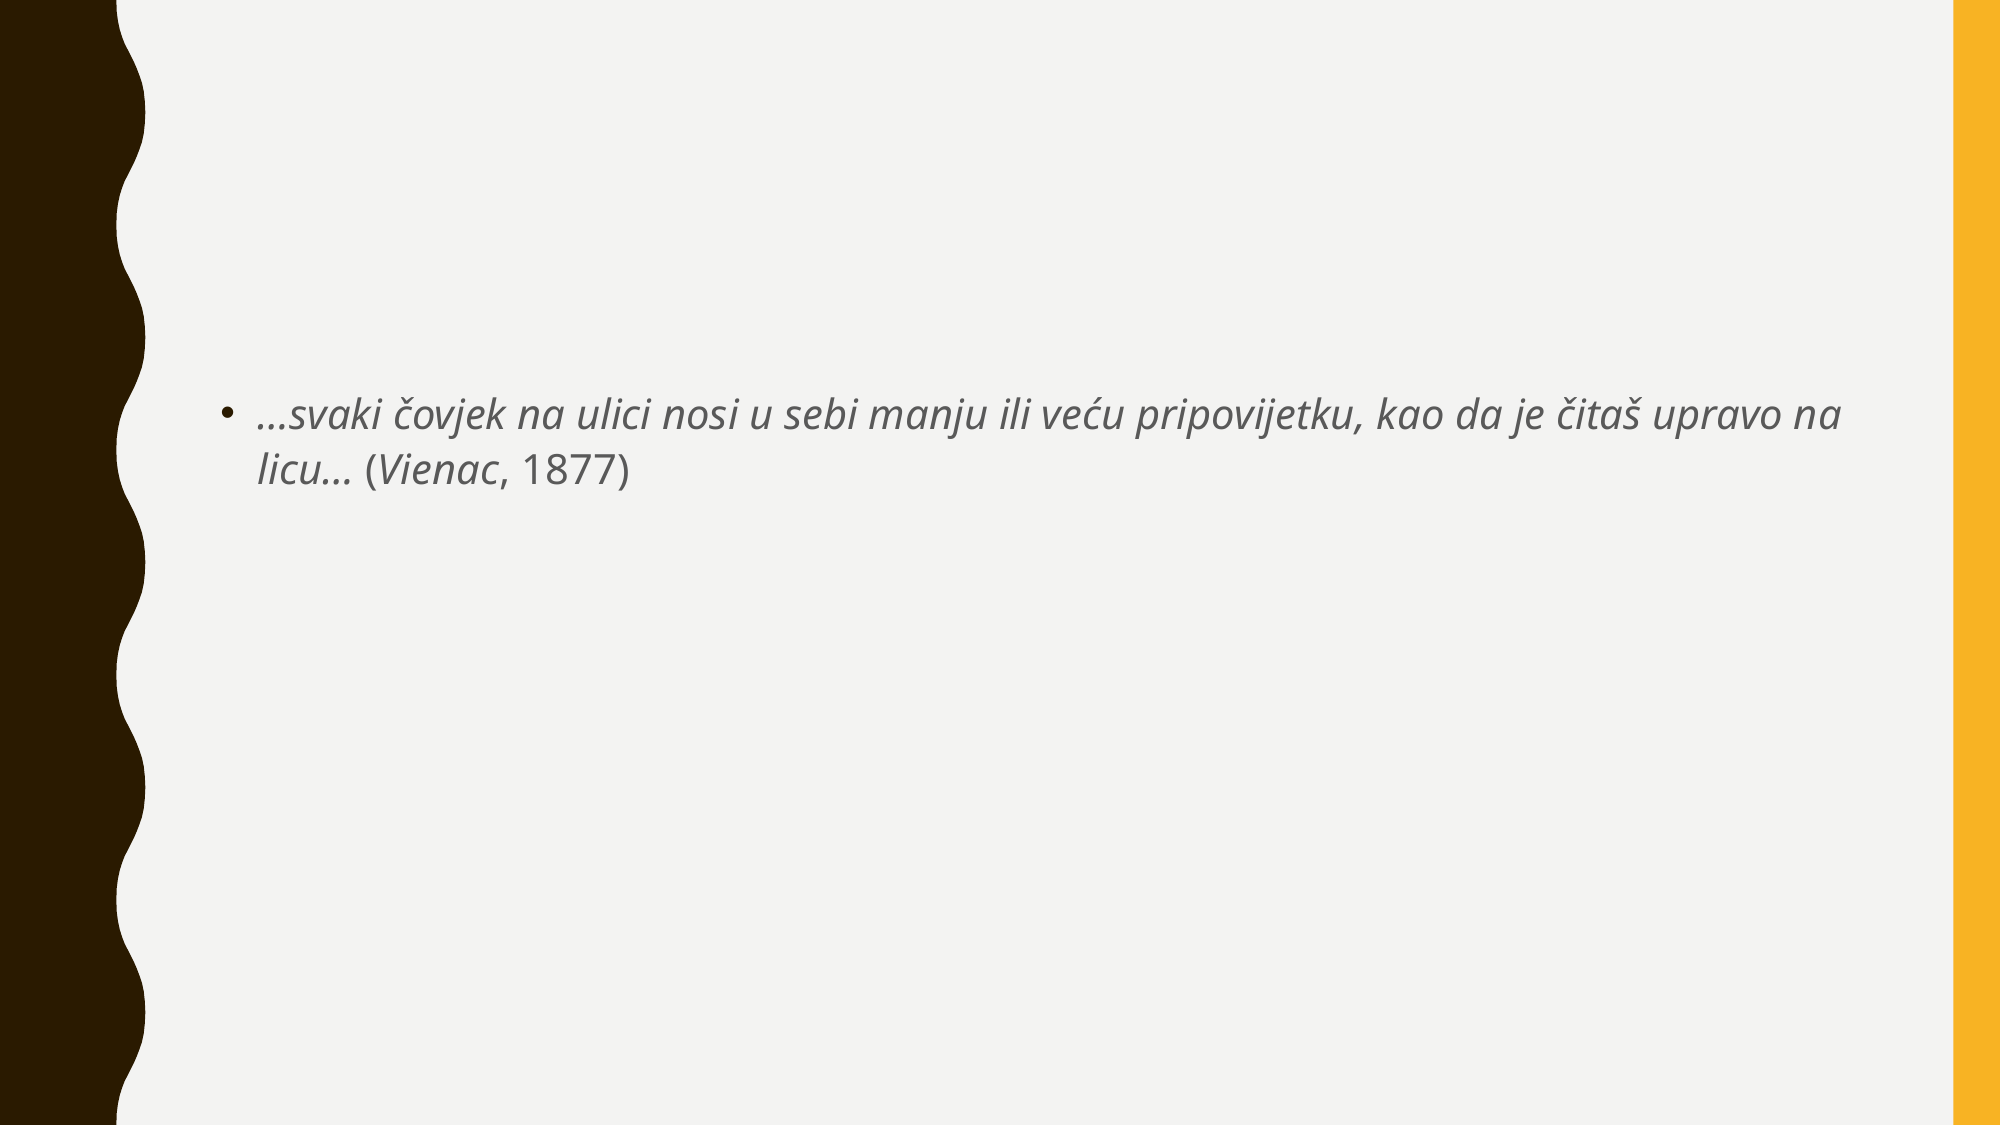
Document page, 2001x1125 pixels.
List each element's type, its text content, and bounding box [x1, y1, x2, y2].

list …svaki čovjek na ulici nosi u sebi manju ili veću pripovijetku, kao da je čitaš upravo na licu… (Vienac, 1877) [205, 375, 1875, 965]
